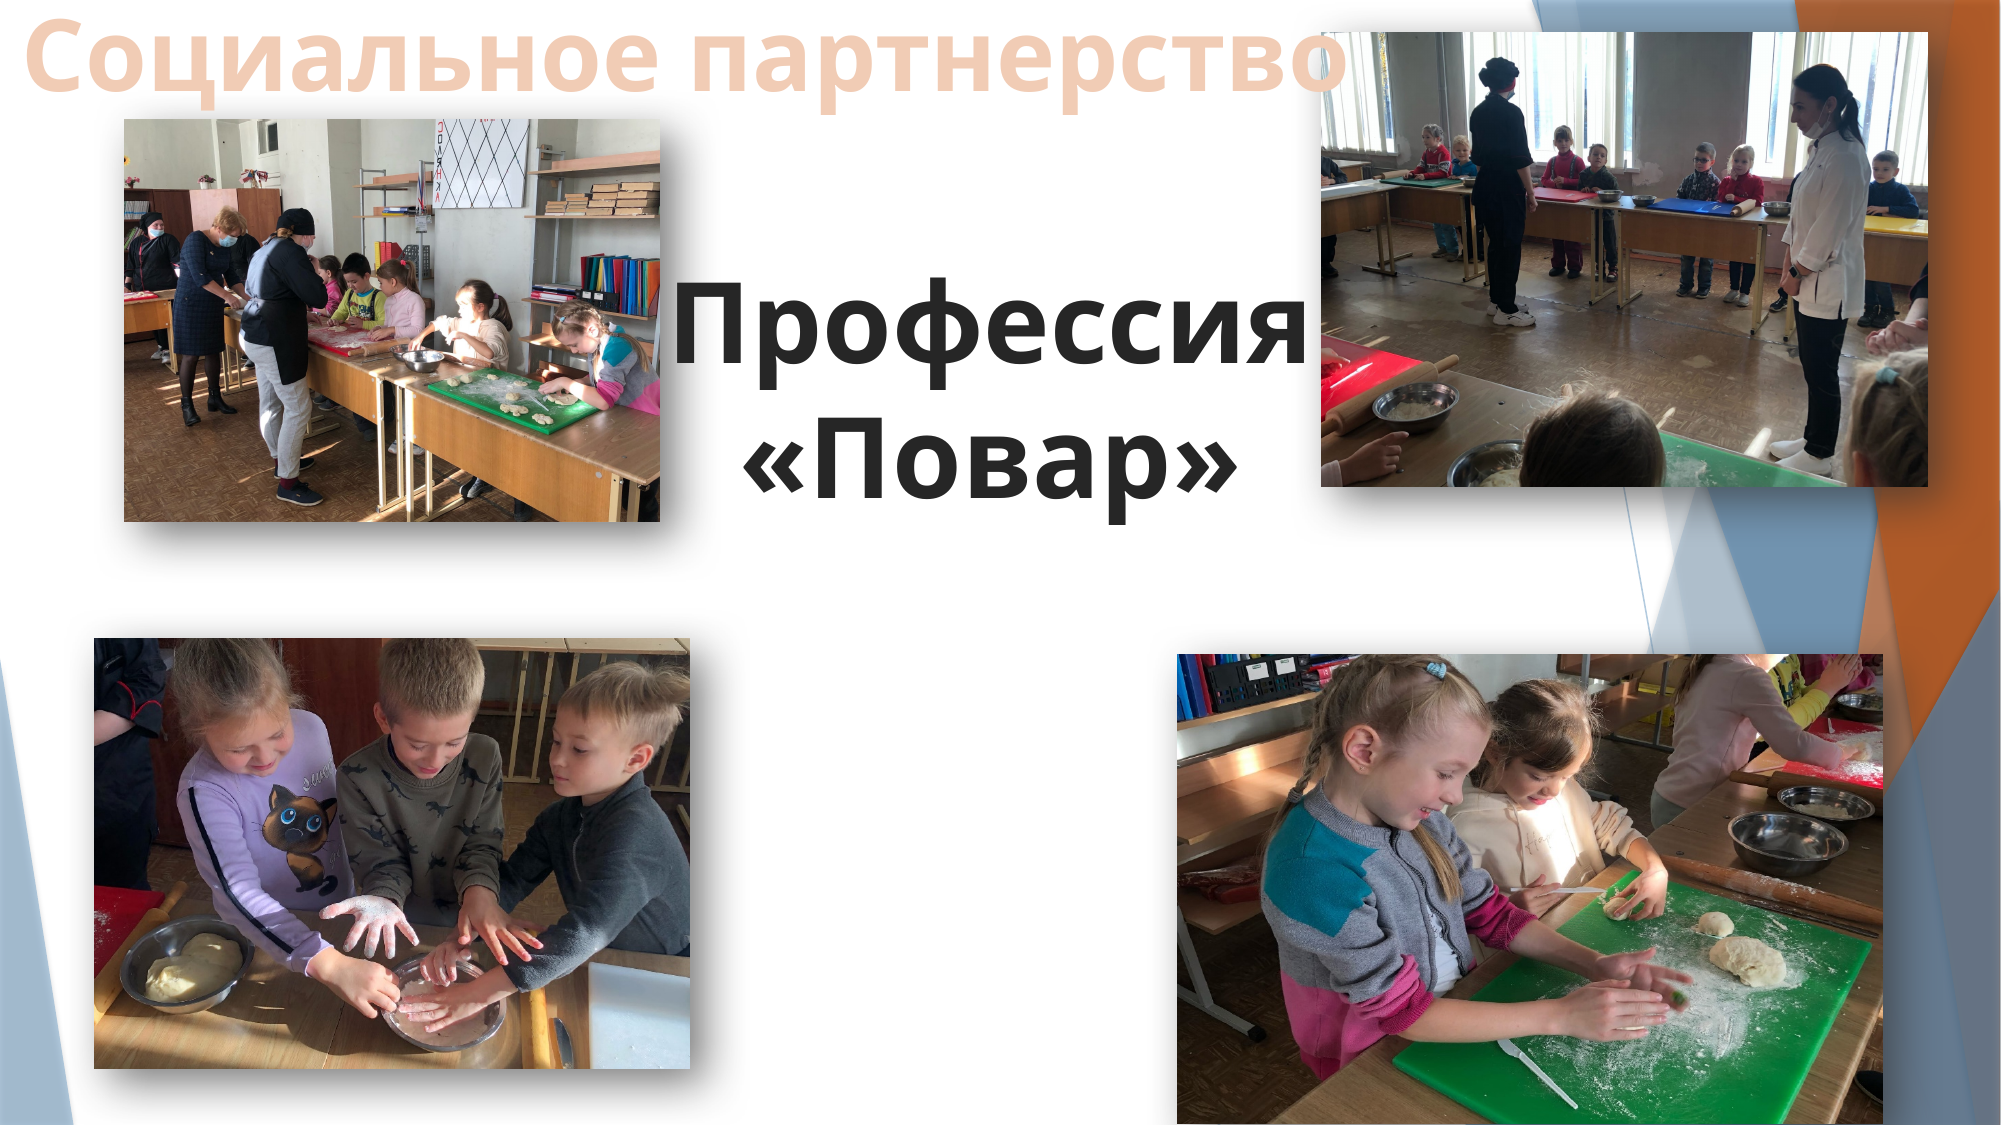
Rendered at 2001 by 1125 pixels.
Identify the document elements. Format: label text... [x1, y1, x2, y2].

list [1176, 654, 1884, 1125]
text_box Профессия «Повар» [664, 243, 1491, 529]
picture [1320, 31, 1928, 488]
picture [93, 637, 691, 1070]
picture [123, 119, 661, 523]
text_box Социальное партнерство [0, 0, 1374, 119]
